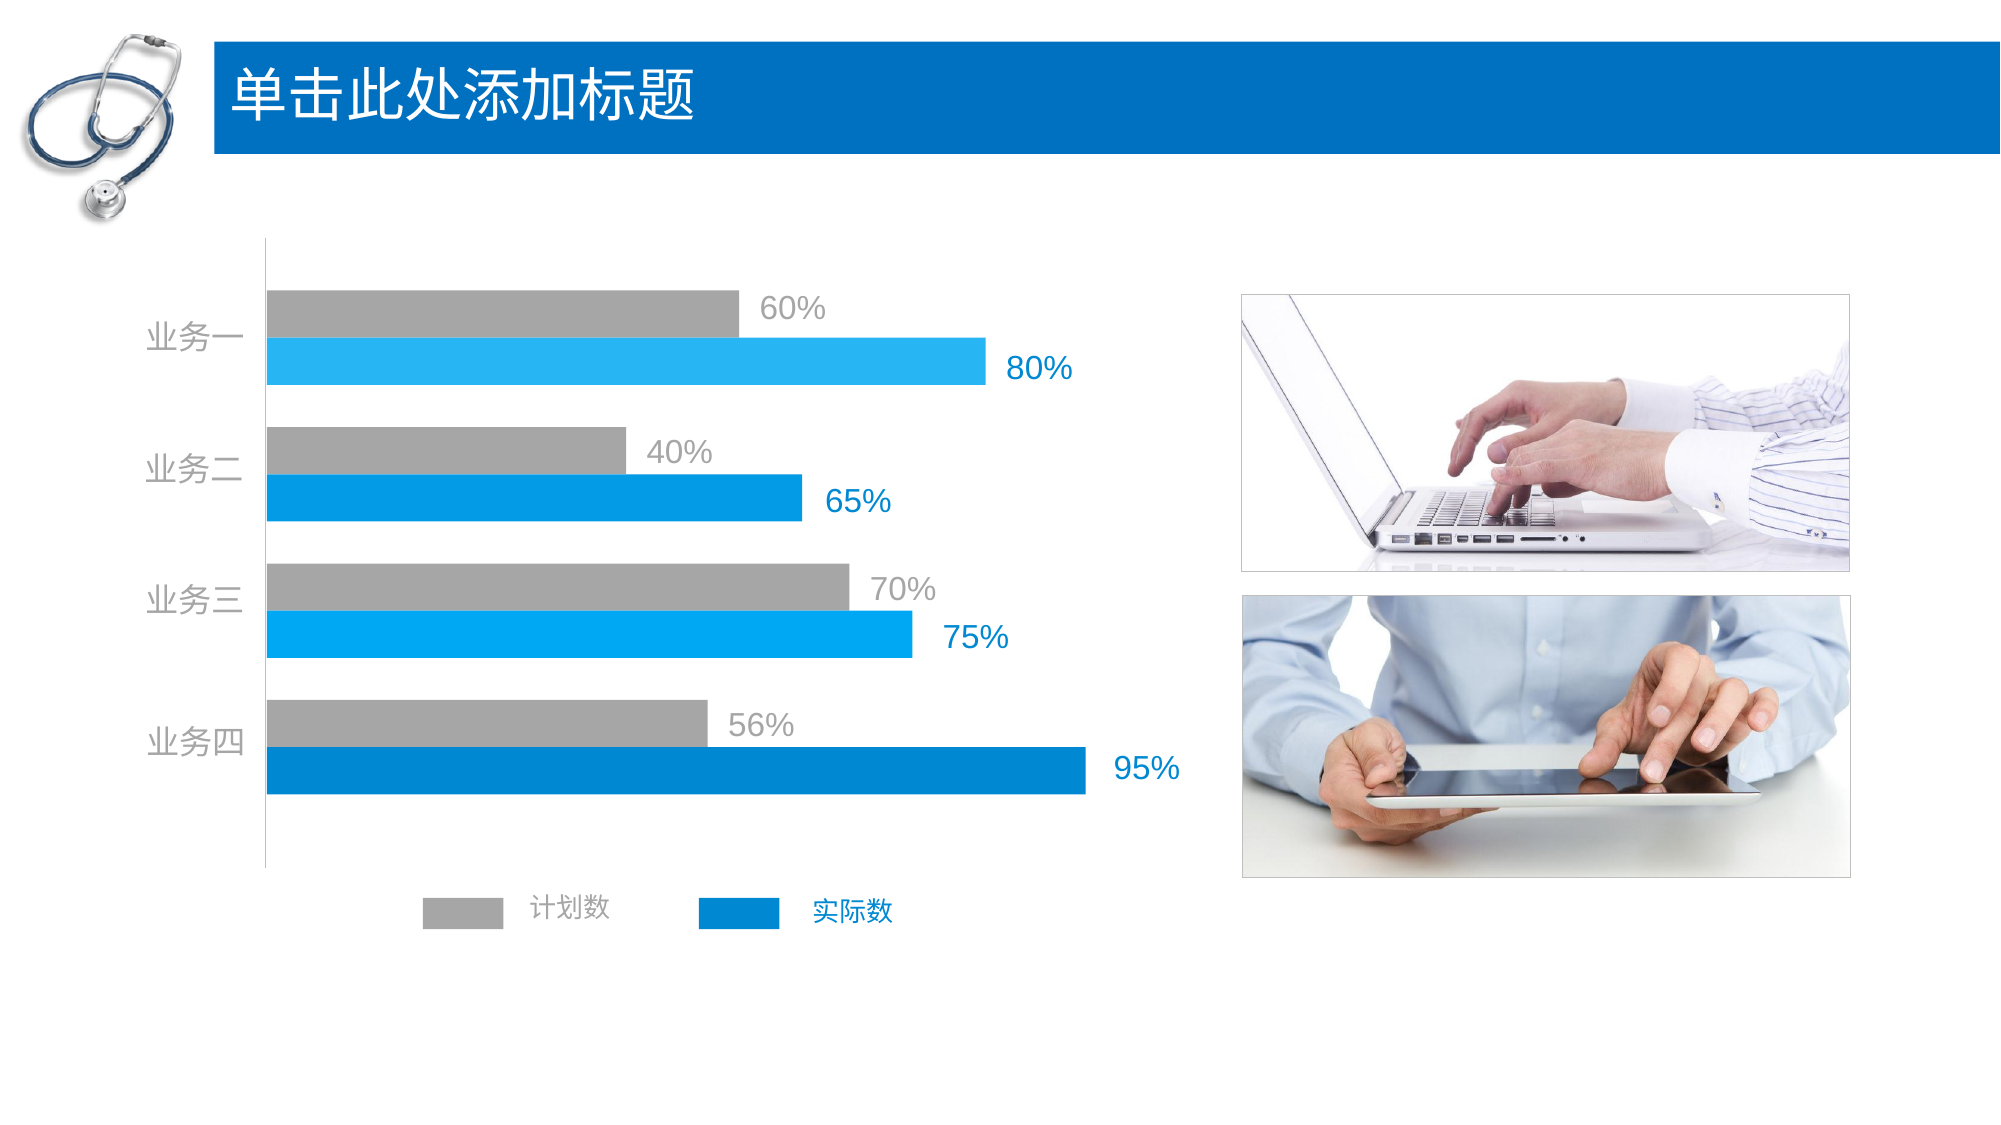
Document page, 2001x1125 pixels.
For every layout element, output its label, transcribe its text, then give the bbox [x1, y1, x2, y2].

text_box [266, 562, 849, 610]
text_box 75% [922, 605, 1029, 666]
text_box 65% [804, 468, 912, 529]
picture [1242, 595, 1851, 878]
text_box 业务三 [124, 569, 265, 630]
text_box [698, 886, 909, 935]
text_box 70% [849, 556, 957, 617]
text_box 业务二 [123, 438, 264, 499]
text_box [266, 426, 626, 473]
text_box 80% [985, 336, 1093, 397]
text_box [266, 746, 1087, 795]
text_box 56% [707, 693, 815, 754]
picture [1241, 294, 1850, 572]
text_box 95% [1093, 736, 1200, 797]
text_box 40% [626, 420, 734, 481]
text_box 60% [739, 275, 847, 336]
text_box [266, 473, 803, 522]
text_box 业务四 [126, 711, 265, 772]
text_box [266, 337, 985, 386]
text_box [422, 883, 626, 932]
picture [3, 21, 212, 231]
title 单击此处添加标题 [214, 50, 1940, 145]
text_box [266, 610, 913, 659]
text_box 业务一 [124, 306, 265, 367]
text_box [266, 289, 740, 337]
text_box [266, 699, 707, 746]
